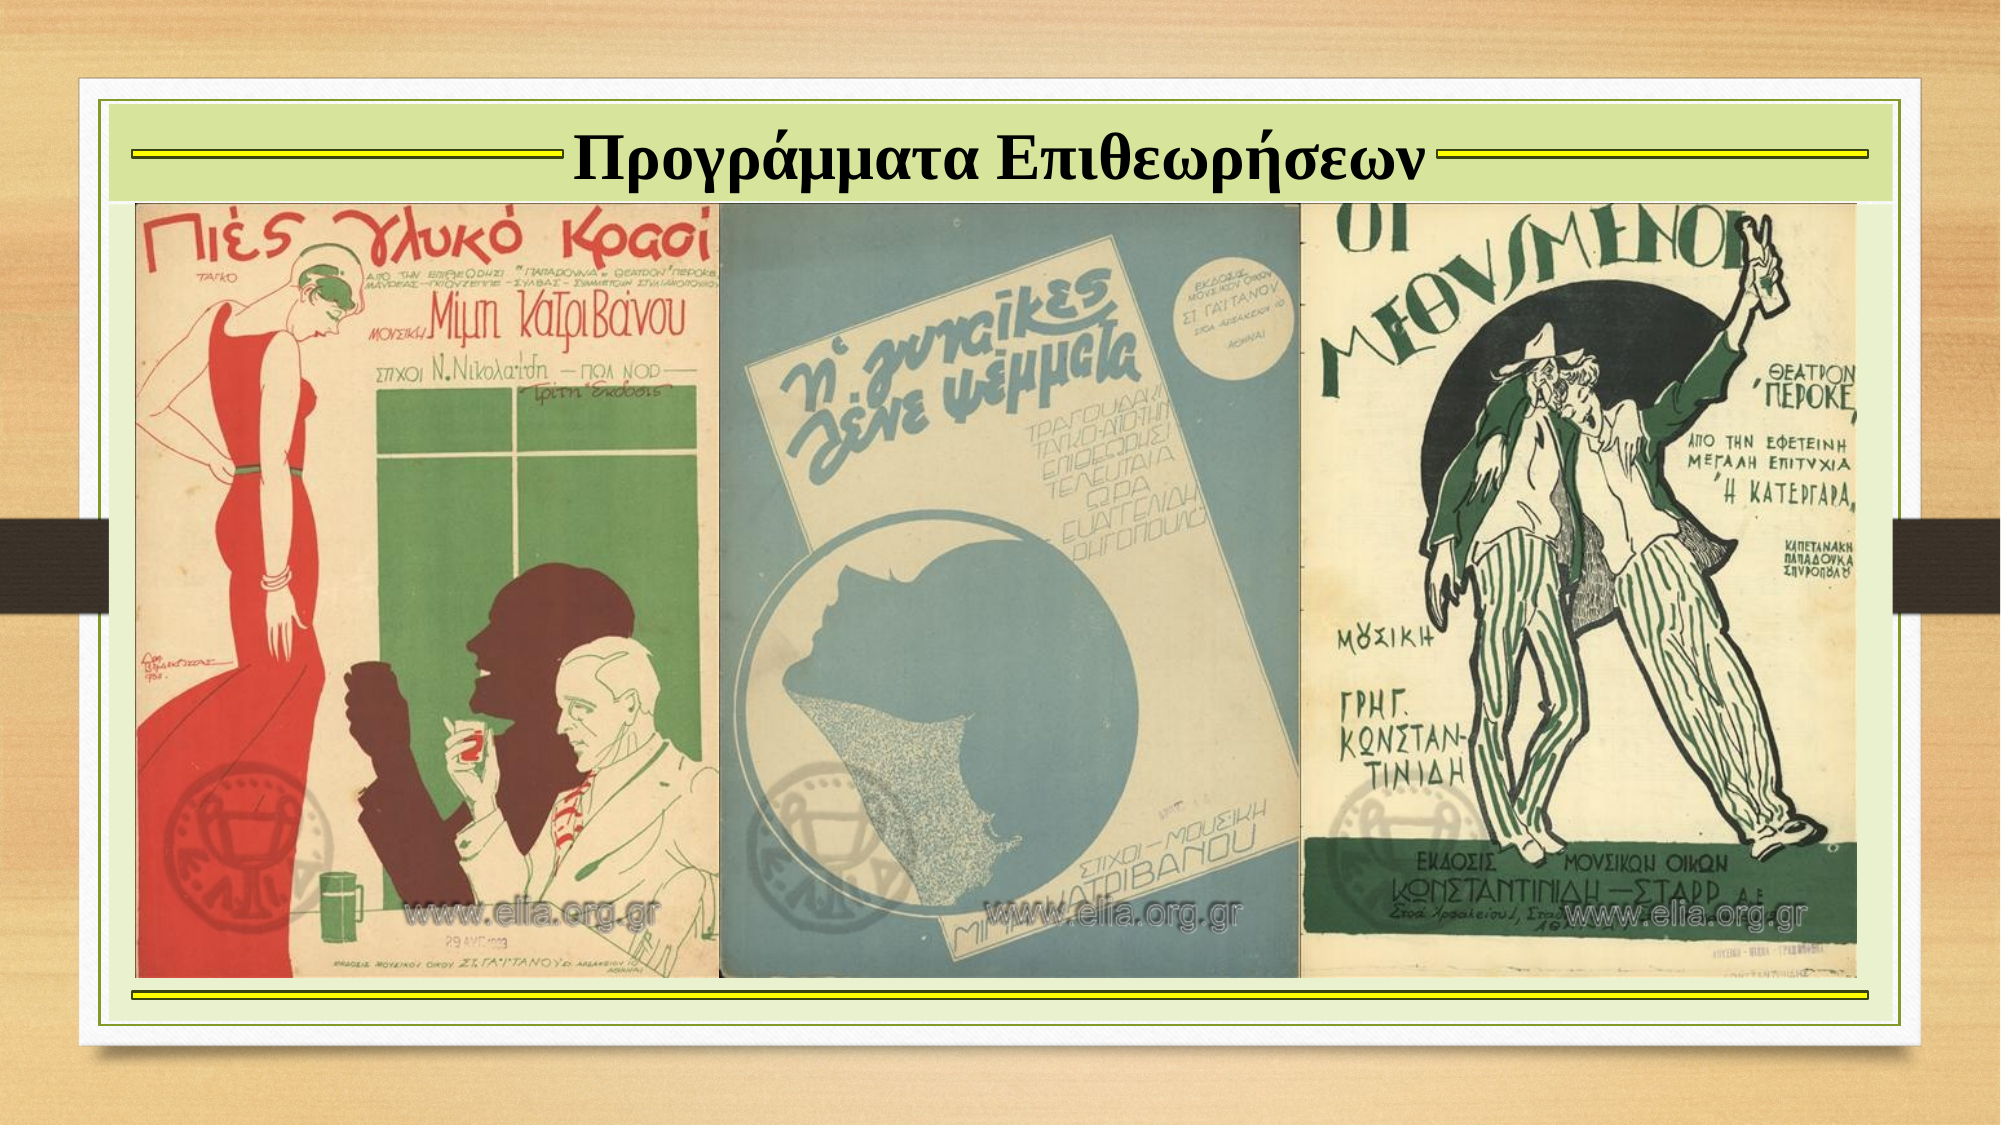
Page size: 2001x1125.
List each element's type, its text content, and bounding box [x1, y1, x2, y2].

text_box [131, 149, 564, 159]
picture [0, 0, 2001, 1125]
text_box [131, 990, 1869, 1000]
title Προγράμματα Επιθεωρήσεων [108, 104, 1893, 202]
text_box [1436, 149, 1869, 159]
list [108, 204, 1893, 1021]
